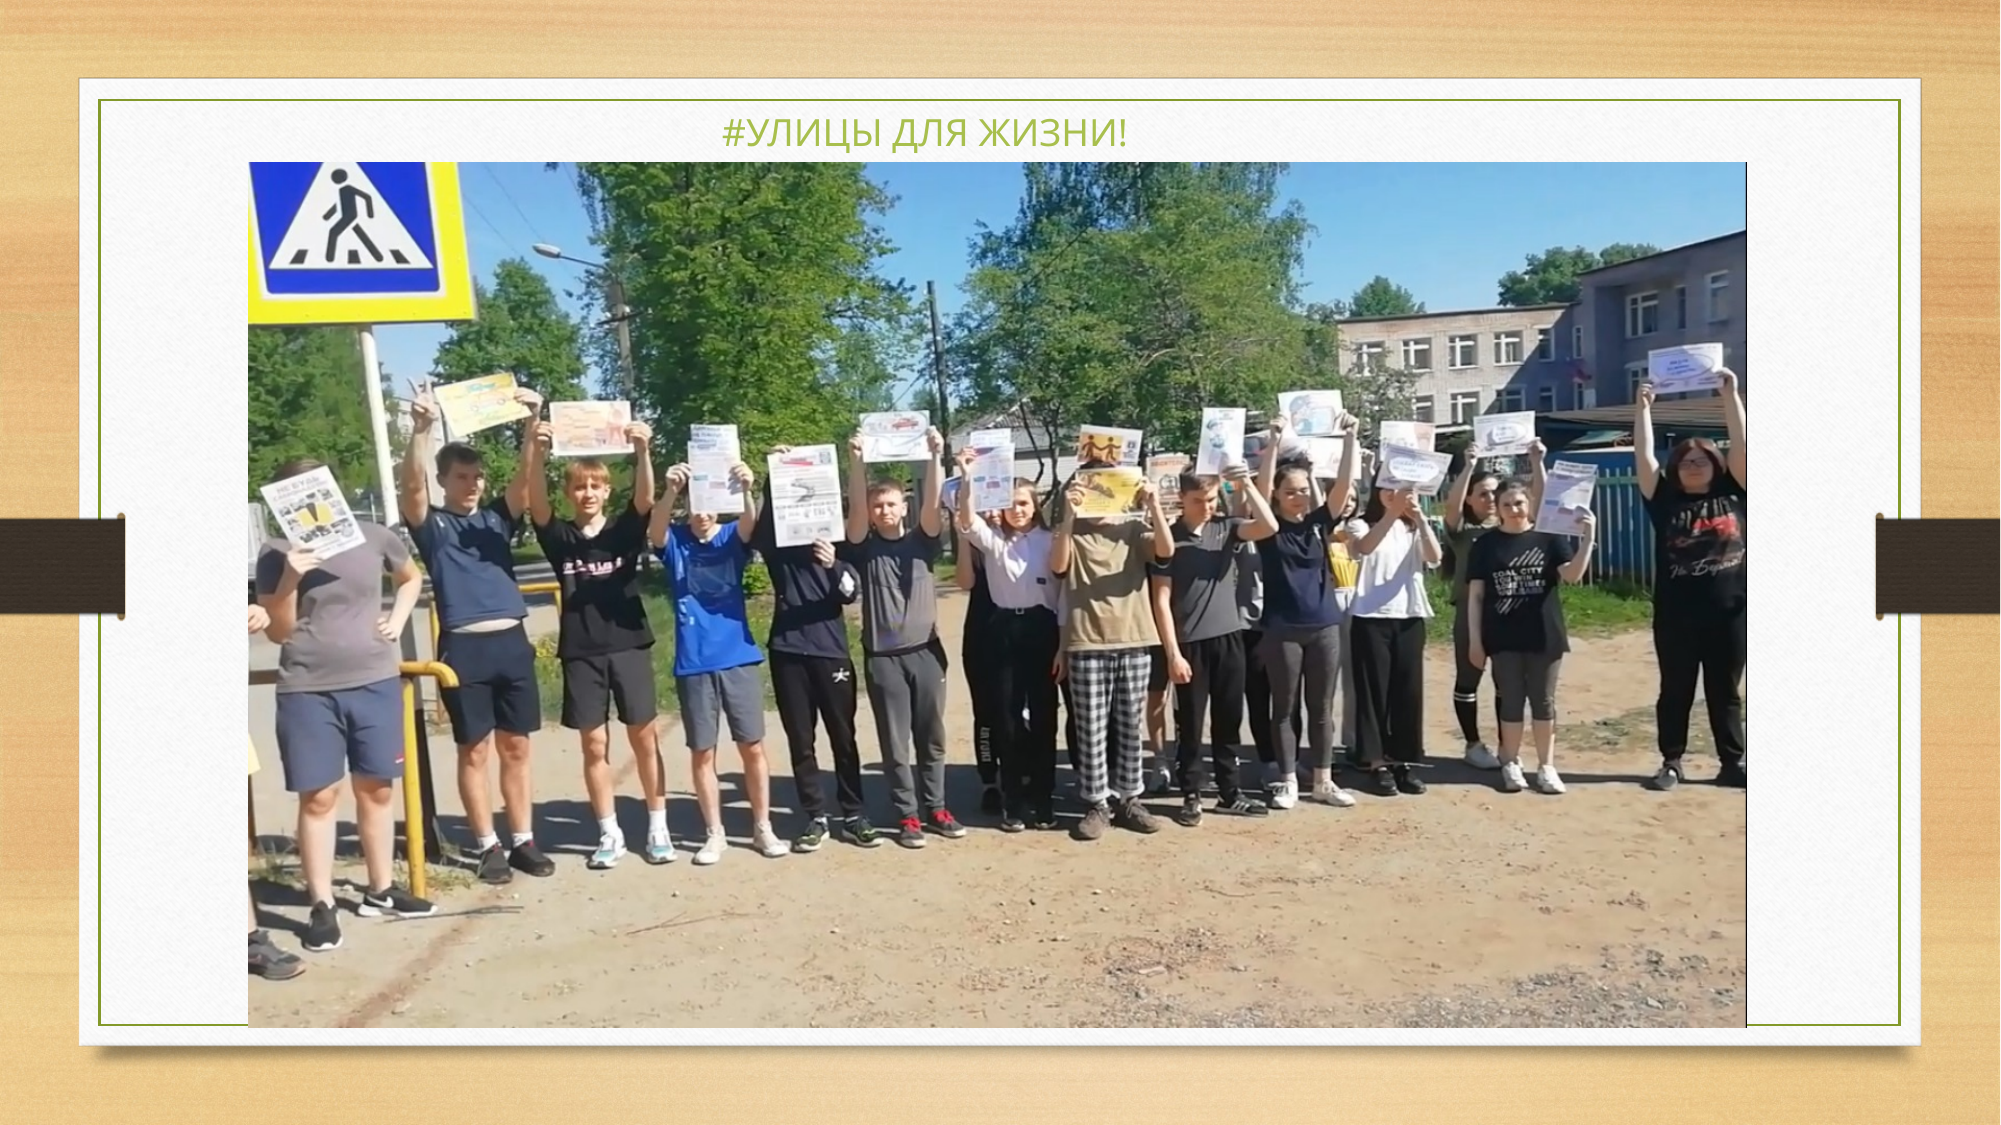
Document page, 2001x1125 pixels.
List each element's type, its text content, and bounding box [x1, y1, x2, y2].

picture [0, 0, 2001, 1125]
text_box #УЛИЦЫ ДЛЯ ЖИЗНИ! [707, 101, 1143, 161]
